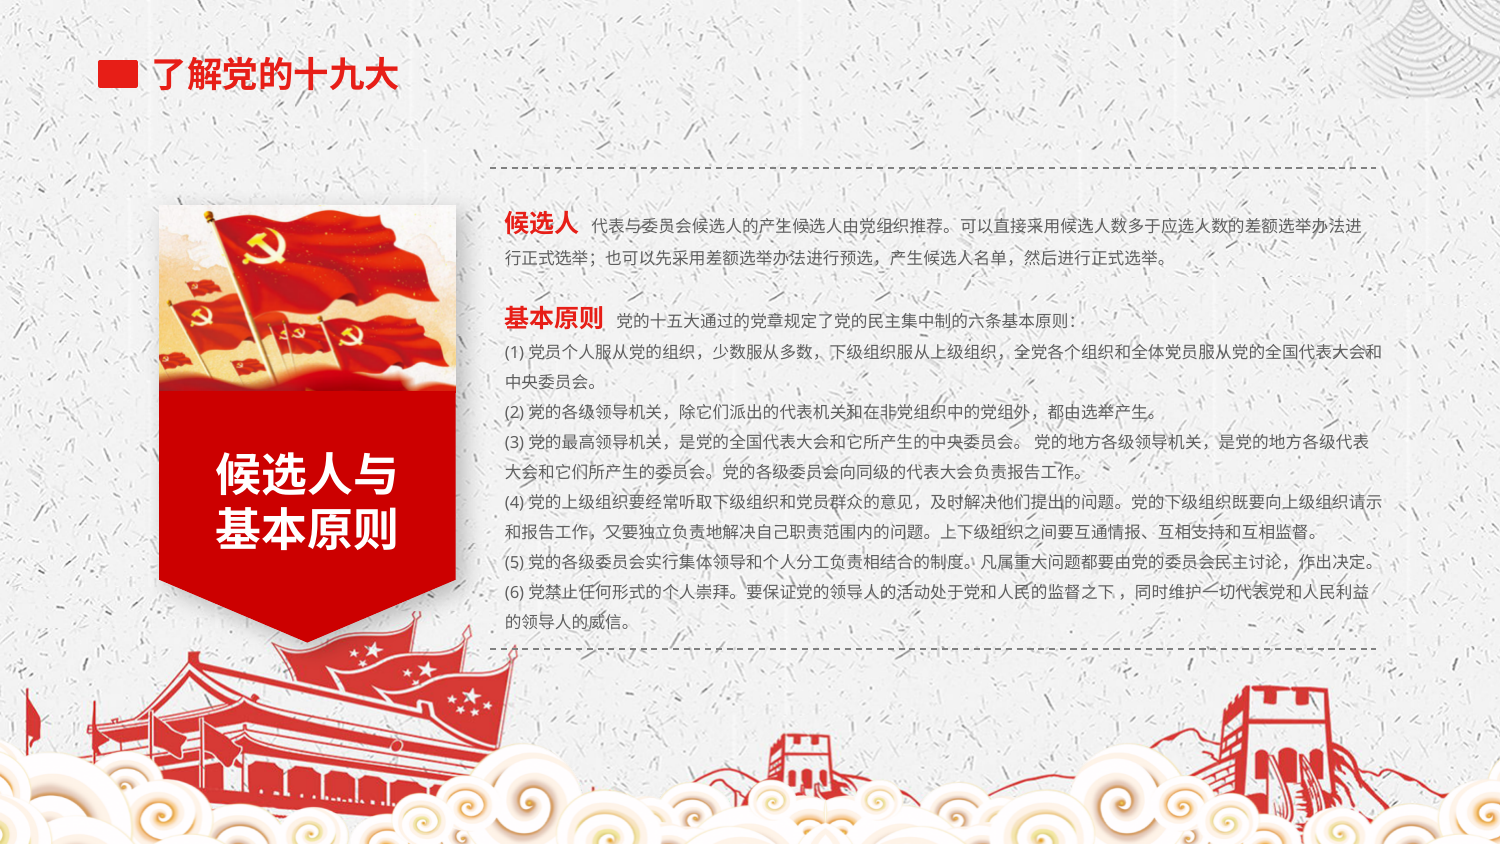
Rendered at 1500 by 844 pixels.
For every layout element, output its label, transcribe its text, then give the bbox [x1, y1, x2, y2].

picture [0, 0, 1500, 844]
text_box [98, 60, 138, 88]
text_box [157, 397, 458, 645]
text_box 基本原则 党的十五大通过的党章规定了党的民主集中制的六条基本原则： (1)党员个人服从党的组织，少数服从多数，下级组织服从上级组织，全党各个组织和全体党员服从党的全国代表大会和中央委员会。 (2)党的各级领导机关，除它们派出的代表机关和在非党组织中的党组外，都由选举产生。 (3)党的最高领导机关，是党的全国代表大会和它所产生的中央委员会。 党的地方各级领导机关，是党的地方各级代表大会和它们所产生的委员会。党的各级委员会向同级的代表大会负责报告工作。 (4)党的上级组织要经常听取下级组织和党员群众的意见，及时解决他们提出的问题。党的下级组织既要向上级组织请示和报告工作，又要独立负责地解决自己职责范围内的问题。上下级组织之间要互通情报、互相支持和互相监督。 (5)党的各级委员会实行集体领导和个人分工负责相结合的制度。凡属重大问题都要由党的委员会民主讨论，作出决定。 (6)党禁止任何形式的个人崇拜。要保证党的领导人的活动处于党和人民的监督之下 ，同时维护一切代表党和人民利益的领导人的威信。 [490, 280, 1400, 640]
text_box 候选人与 基本原则 [175, 438, 440, 563]
text_box 候选人 代表与委员会候选人的产生候选人由党组织推荐。可以直接采用候选人数多于应选人数的差额选举办法进行正式选举；也可以先采用差额选举办法进行预选，产生候选人名单，然后进行正式选举。 [490, 185, 1388, 276]
text_box 了解党的十九大 [136, 44, 416, 103]
